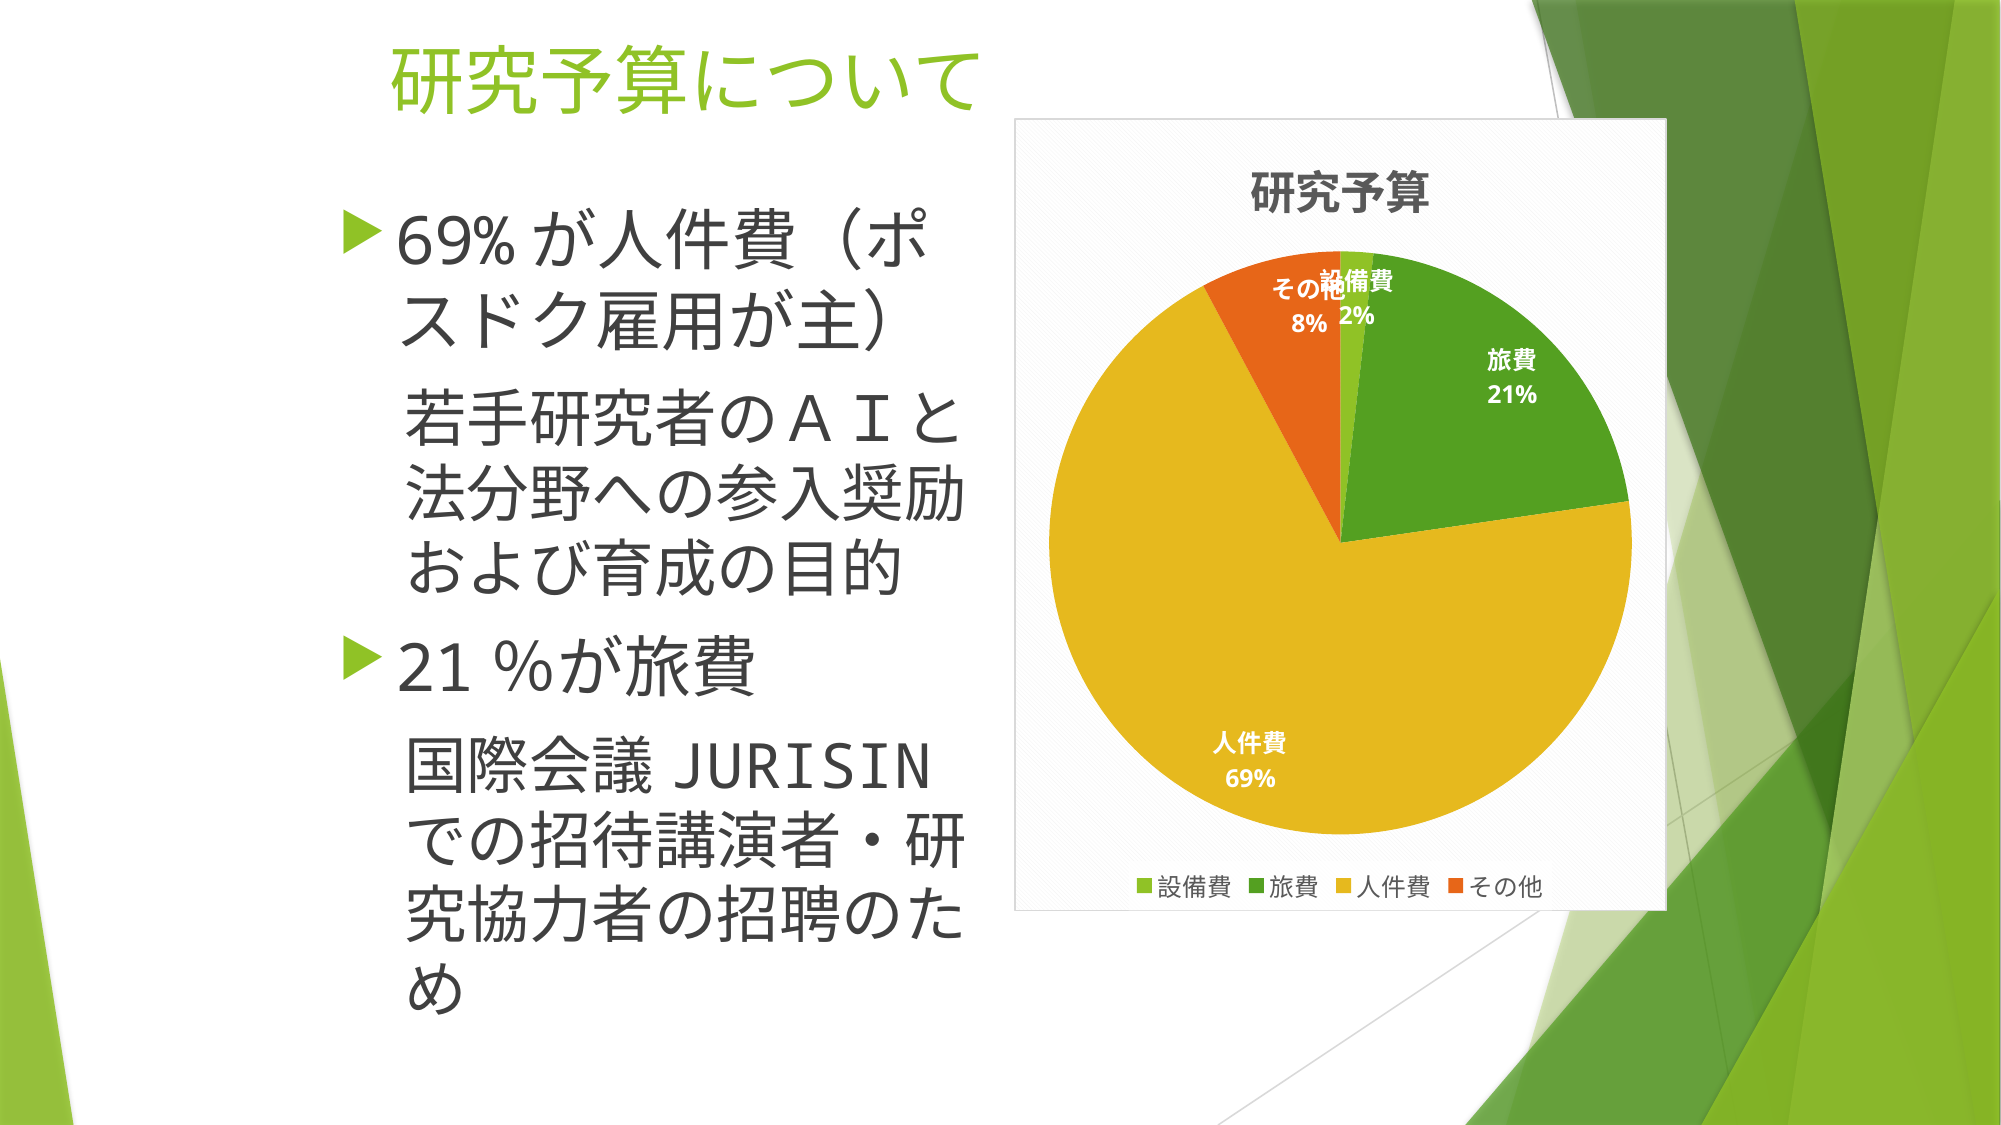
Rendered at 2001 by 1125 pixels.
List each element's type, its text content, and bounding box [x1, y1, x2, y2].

chart [1013, 117, 1668, 912]
title 研究予算について [374, 25, 1650, 214]
list 69%が人件費（ポスドク雇用が主） 若手研究者のＡＩと法分野への参入奨励および育成の目的 21％が旅費 国際会議JURISINでの招待講演者・研究協力者の招聘のため [323, 190, 988, 866]
